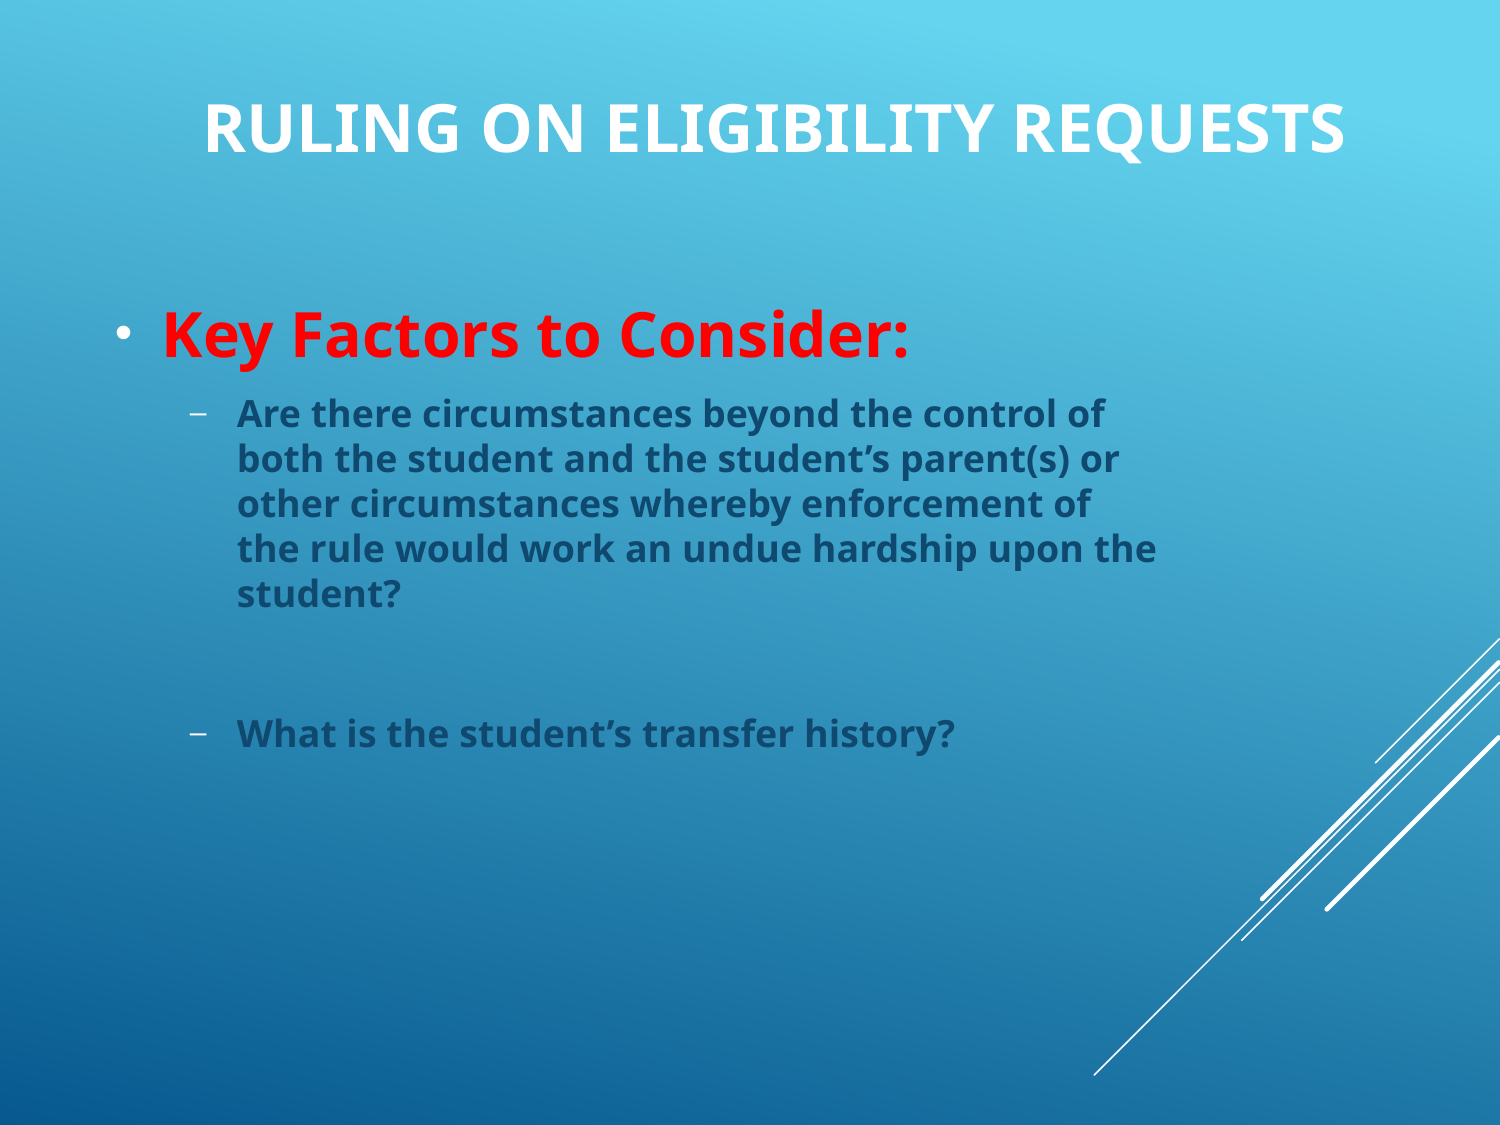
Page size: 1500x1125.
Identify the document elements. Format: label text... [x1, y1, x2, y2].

list Key Factors to Consider: Are there circumstances beyond the control of both the student and the student’s parent(s) or other circumstances whereby enforcement of the rule would work an undue hardship upon the student? What is the student’s transfer history? [99, 287, 1176, 906]
text_box Ruling on Eligibility Requests [187, 75, 1375, 178]
